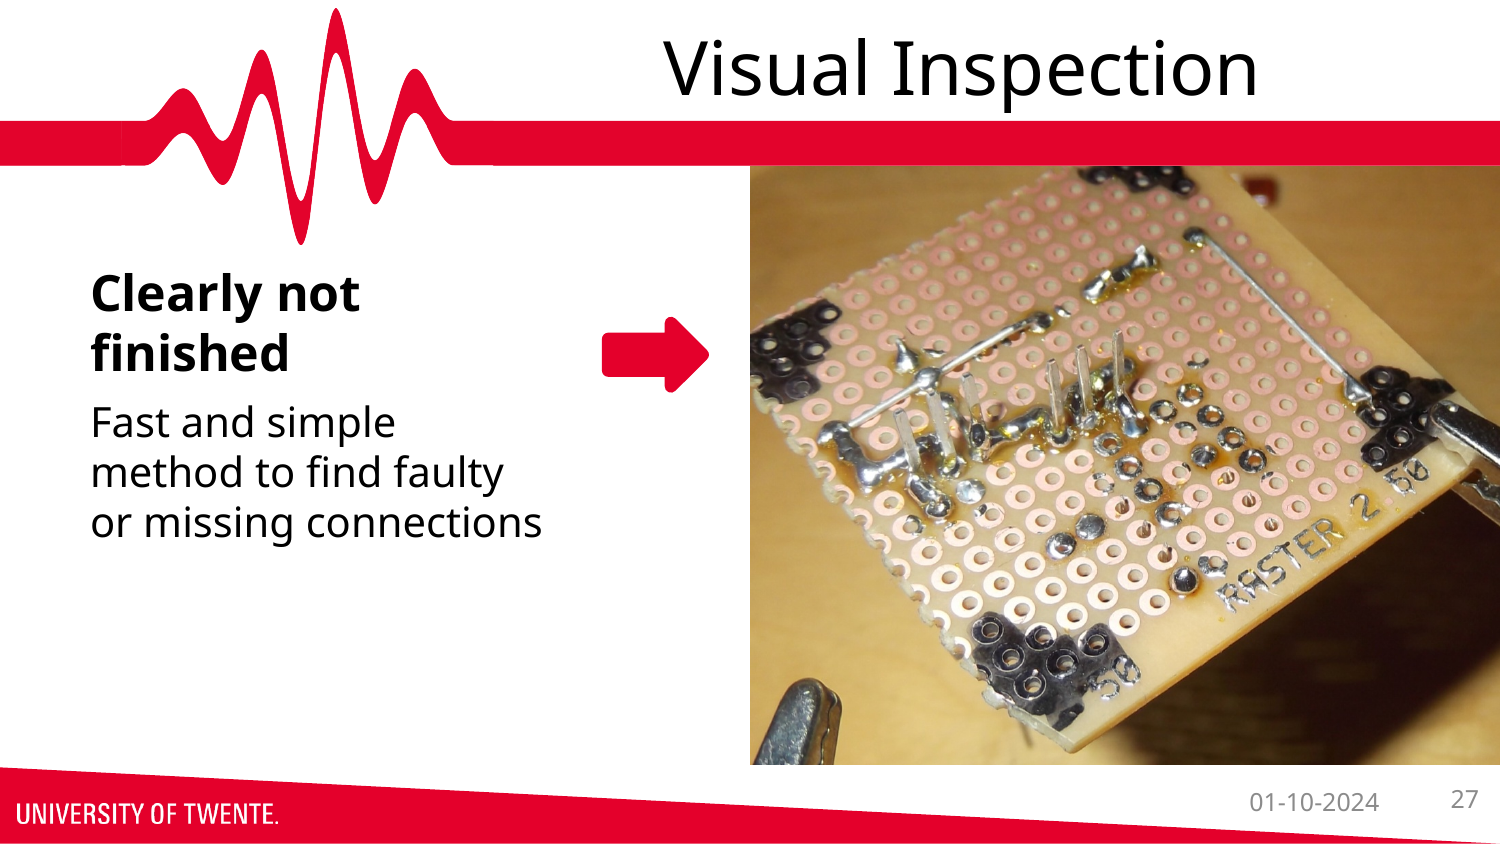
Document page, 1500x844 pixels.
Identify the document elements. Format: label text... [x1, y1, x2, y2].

list Fast and simple method to find faulty or missing connections [75, 389, 572, 755]
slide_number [1234, 778, 1412, 824]
list Clearly not finished [75, 310, 572, 389]
picture [0, 8, 1500, 765]
text_box [606, 321, 705, 389]
slide_number 27 [1423, 778, 1495, 824]
picture [17, 803, 278, 824]
title Visual Inspection [501, 20, 1424, 112]
